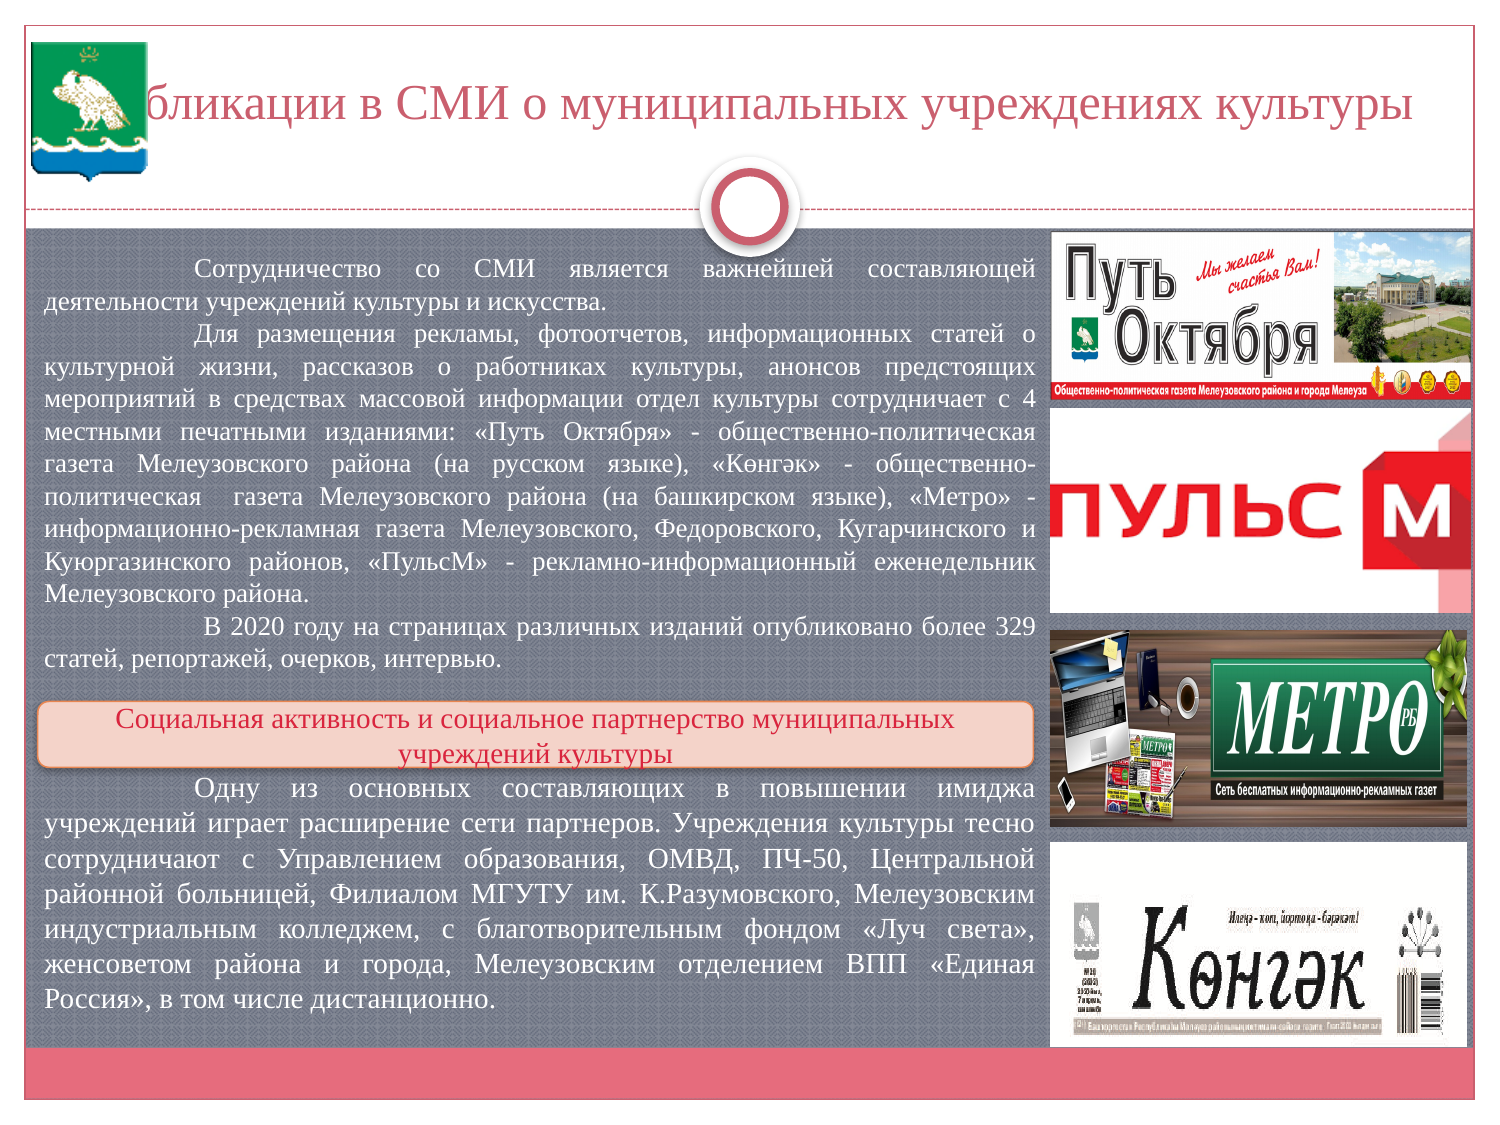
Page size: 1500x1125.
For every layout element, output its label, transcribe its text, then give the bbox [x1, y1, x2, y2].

picture [1050, 408, 1471, 613]
picture [1050, 842, 1467, 1047]
picture [1050, 630, 1467, 827]
text_box Сотрудничество со СМИ является важнейшей составляющей деятельности учреждений культуры и искусства. Для размещения рекламы, фотоотчетов, информационных статей о культурной жизни, рассказов о работниках культуры, анонсов предстоящих мероприятий в средствах массовой информации отдел культуры сотрудничает с 4 местными печатными изданиями: «Путь Октября» - общественно-политическая газета Мелеузовского района (на русском языке), «Көнгәк» - общественно-политическая газета Мелеузовского района (на башкирском языке), «Метро» - информационно-рекламная газета Мелеузовского, Федоровского, Кугарчинского и Куюргазинского районов, «ПульсМ» - рекламно-информационный еженедельник Мелеузовского района. В 2020 году на страницах различных изданий опубликовано более 329 статей, репортажей, очерков, интервью. [29, 243, 1051, 681]
text_box Социальная активность и социальное партнерство муниципальных учреждений культуры [36, 700, 1035, 769]
picture [31, 42, 148, 187]
text_box Одну из основных составляющих в повышении имиджа учреждений играет расширение сети партнеров. Учреждения культуры тесно сотрудничают с Управлением образования, ОМВД, ПЧ-50, Центральной районной больницей, Филиалом МГУТУ им. К.Разумовского, Мелеузовским индустриальным колледжем, с благотворительным фондом «Луч света», женсоветом района и города, Мелеузовским отделением ВПП «Единая Россия», в том числе дистанционно. [29, 761, 1051, 1057]
picture [1050, 231, 1471, 400]
title Публикации в СМИ о муниципальных учреждениях культуры [49, 37, 1450, 162]
